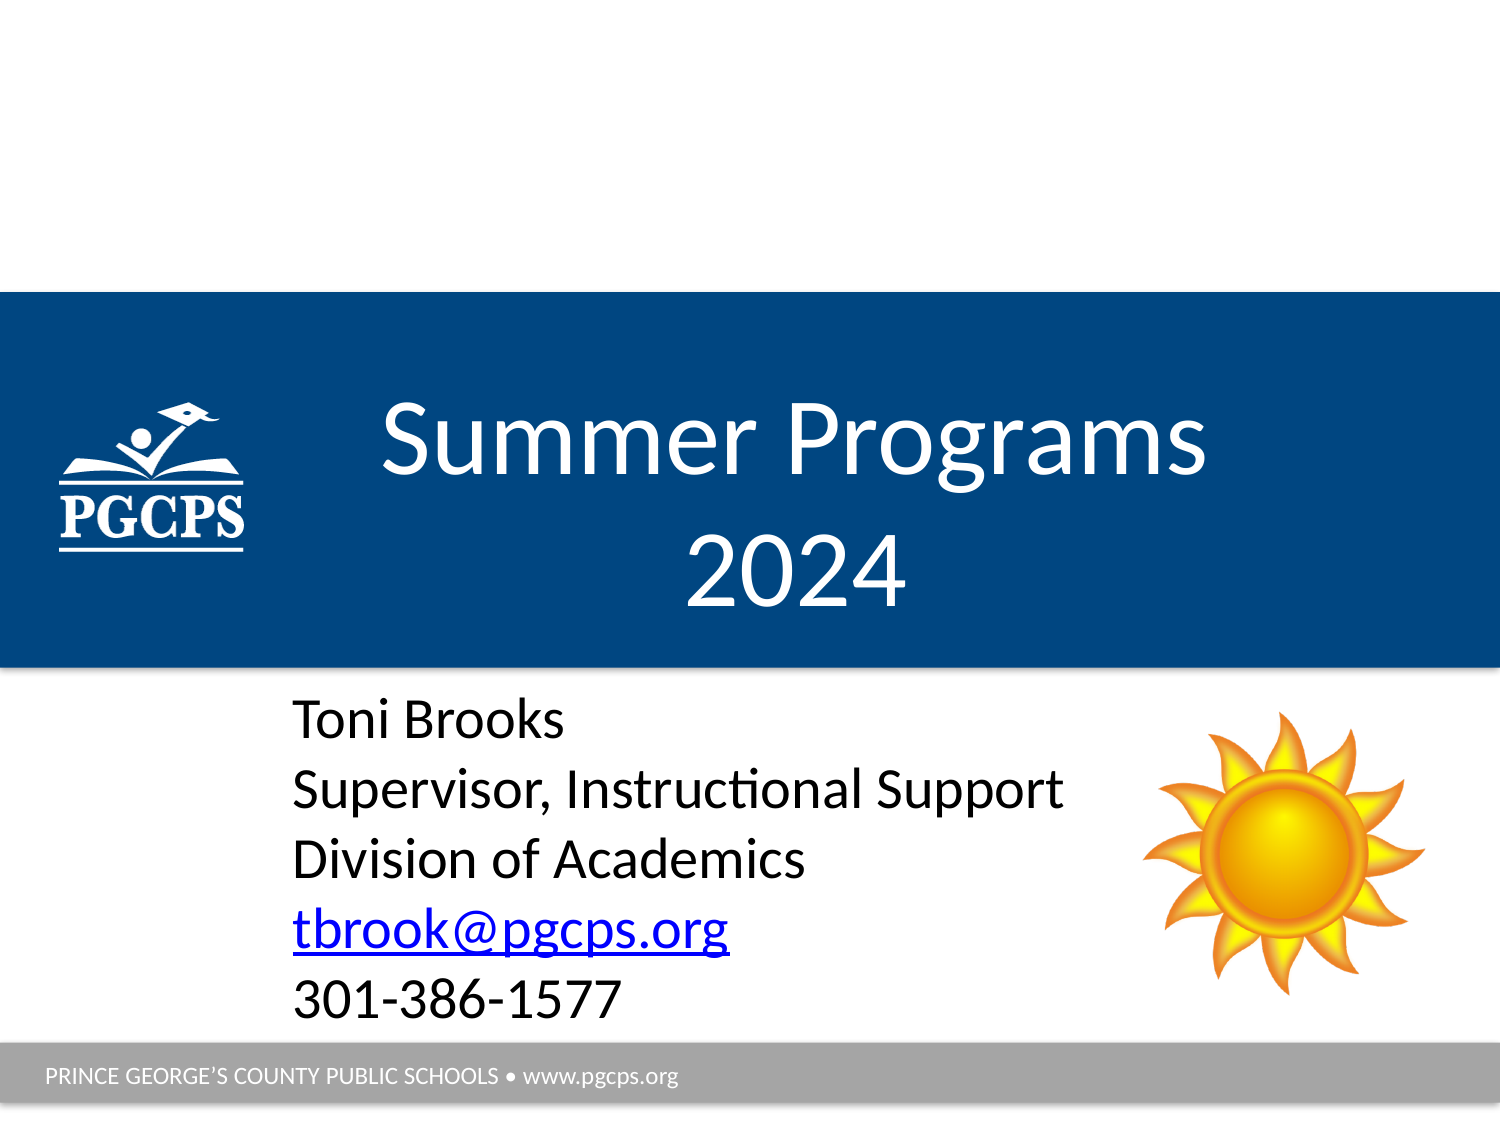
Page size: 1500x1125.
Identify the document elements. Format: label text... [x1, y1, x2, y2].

subtitle Toni Brooks Supervisor, Instructional Support Division of Academics tbrook@pgcps.org 301-386-1577 [277, 672, 1275, 949]
picture [1138, 705, 1429, 1002]
title Summer Programs 2024 [277, 401, 1313, 592]
picture [59, 402, 244, 552]
